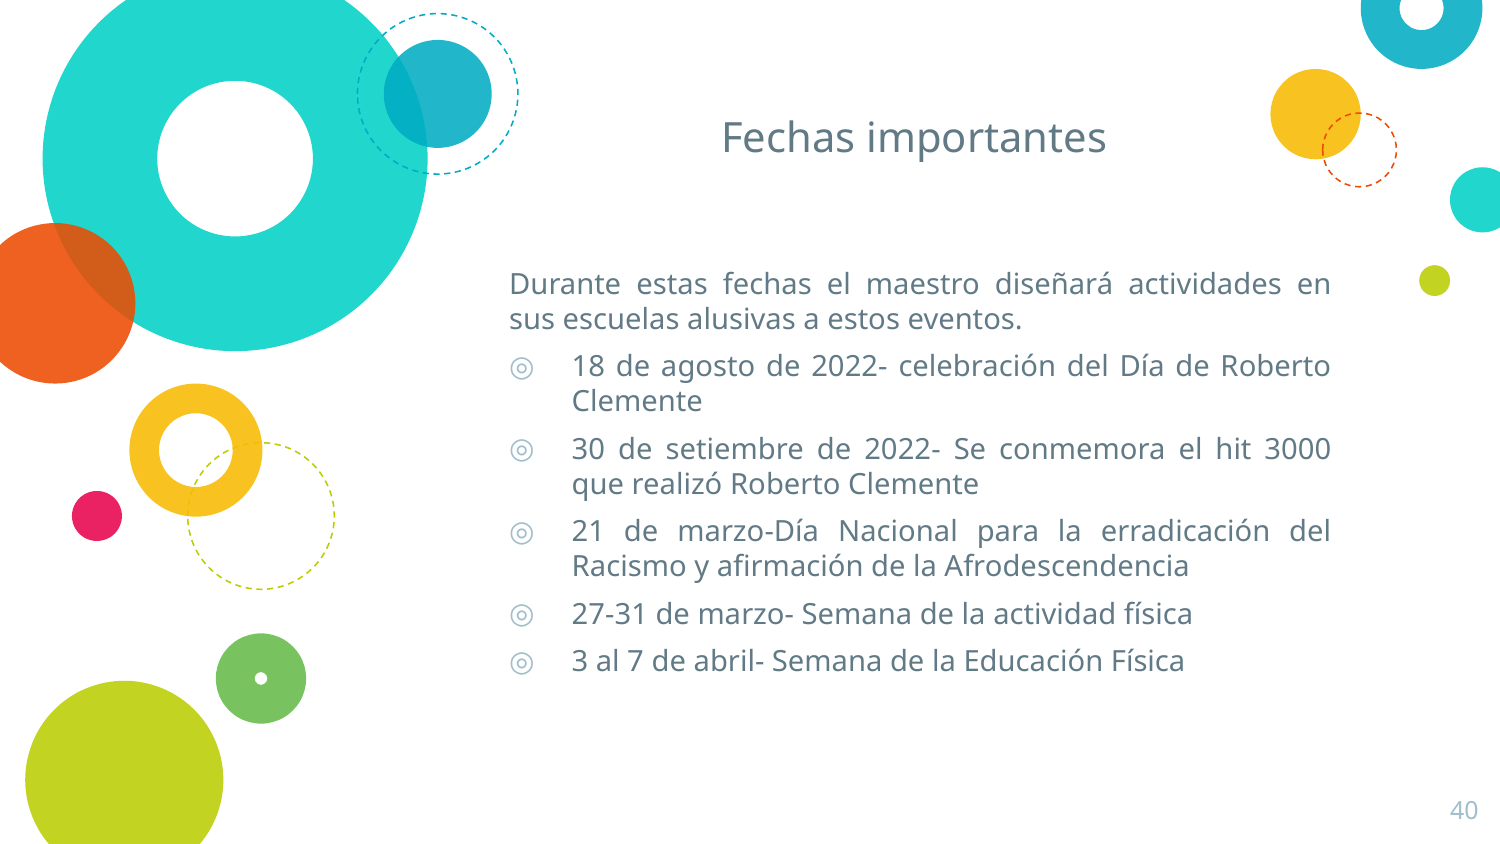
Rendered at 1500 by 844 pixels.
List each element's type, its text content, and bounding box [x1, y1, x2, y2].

slide_number 40 [1416, 779, 1494, 844]
list Durante estas fechas el maestro diseñará actividades en sus escuelas alusivas a estos eventos. 18 de agosto de 2022- celebración del Día de Roberto Clemente 30 de setiembre de 2022- Se conmemora el hit 3000 que realizó Roberto Clemente 21 de marzo-Día Nacional para la erradicación del Racismo y afirmación de la Afrodescendencia 27-31 de marzo- Semana de la actividad física 3 al 7 de abril- Semana de la Educación Física [481, 250, 1347, 708]
title Fechas importantes [481, 70, 1347, 176]
